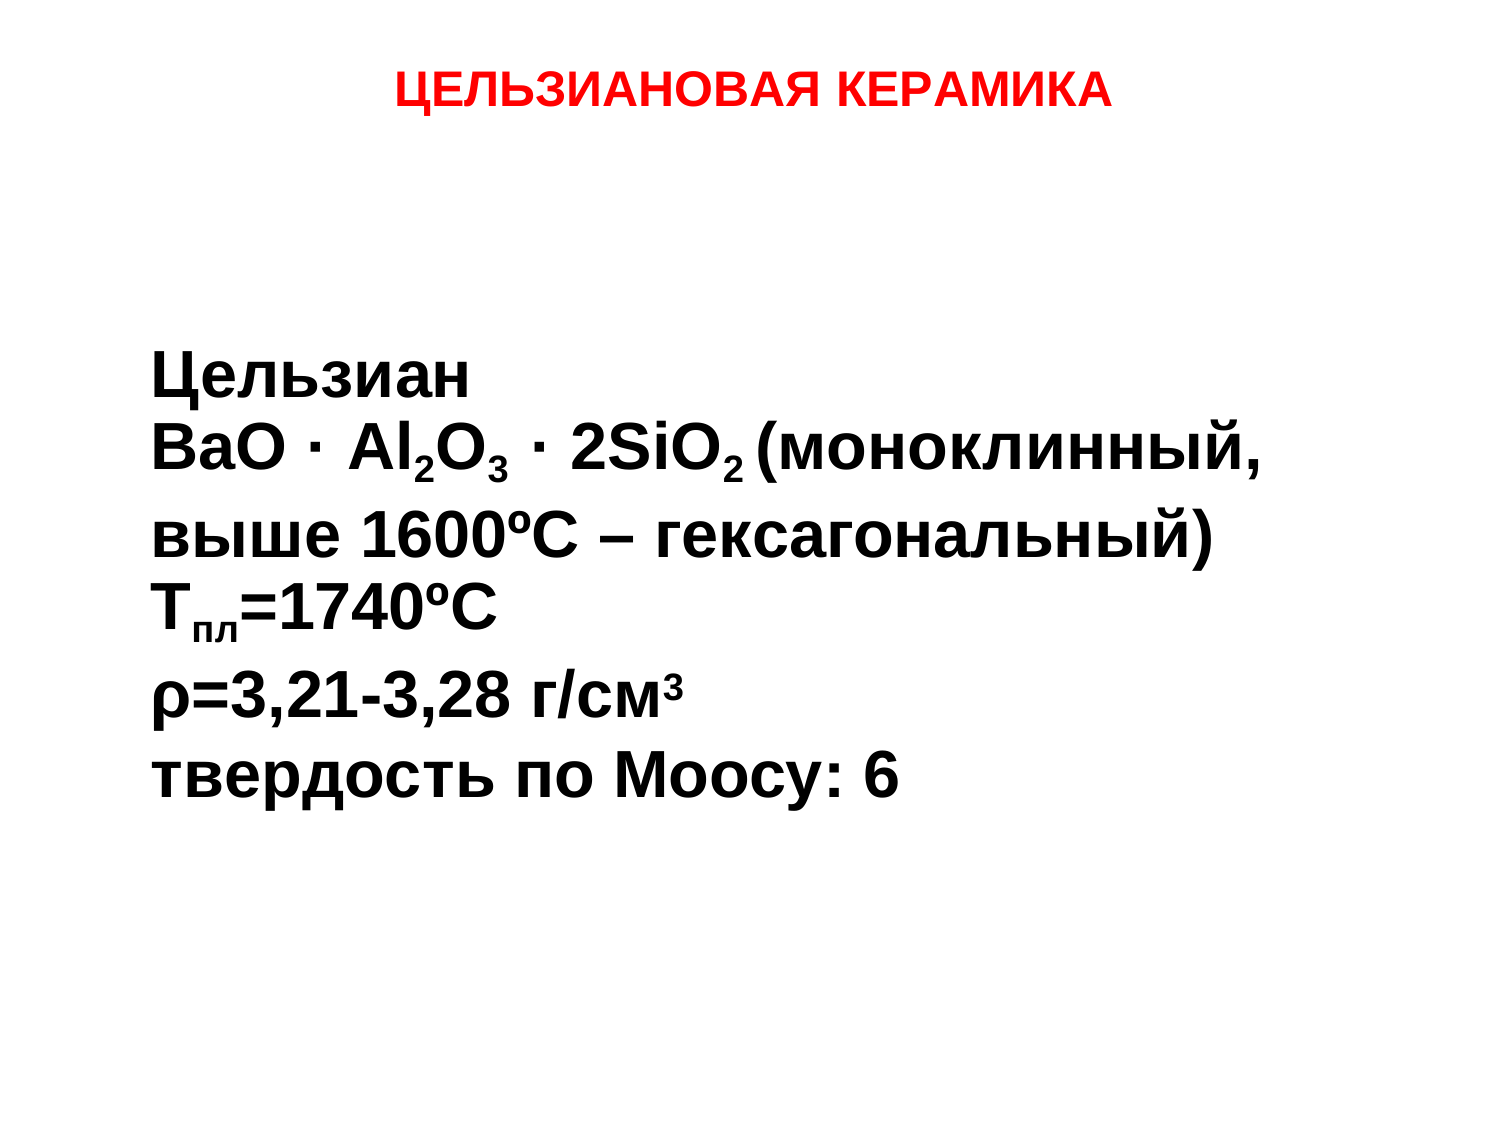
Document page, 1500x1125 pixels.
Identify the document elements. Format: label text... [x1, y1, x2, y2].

title ЦЕЛЬЗИАНОВАЯ КЕРАМИКА [13, 15, 1487, 245]
text_box Цельзиан BaO · Al2O3 · 2SiO2 (моноклинный, выше 1600ºС – гексагональный) Тпл=1740ºС ρ=3,21-3,28 г/см3 твердость по Моосу: 6 [148, 330, 1359, 811]
